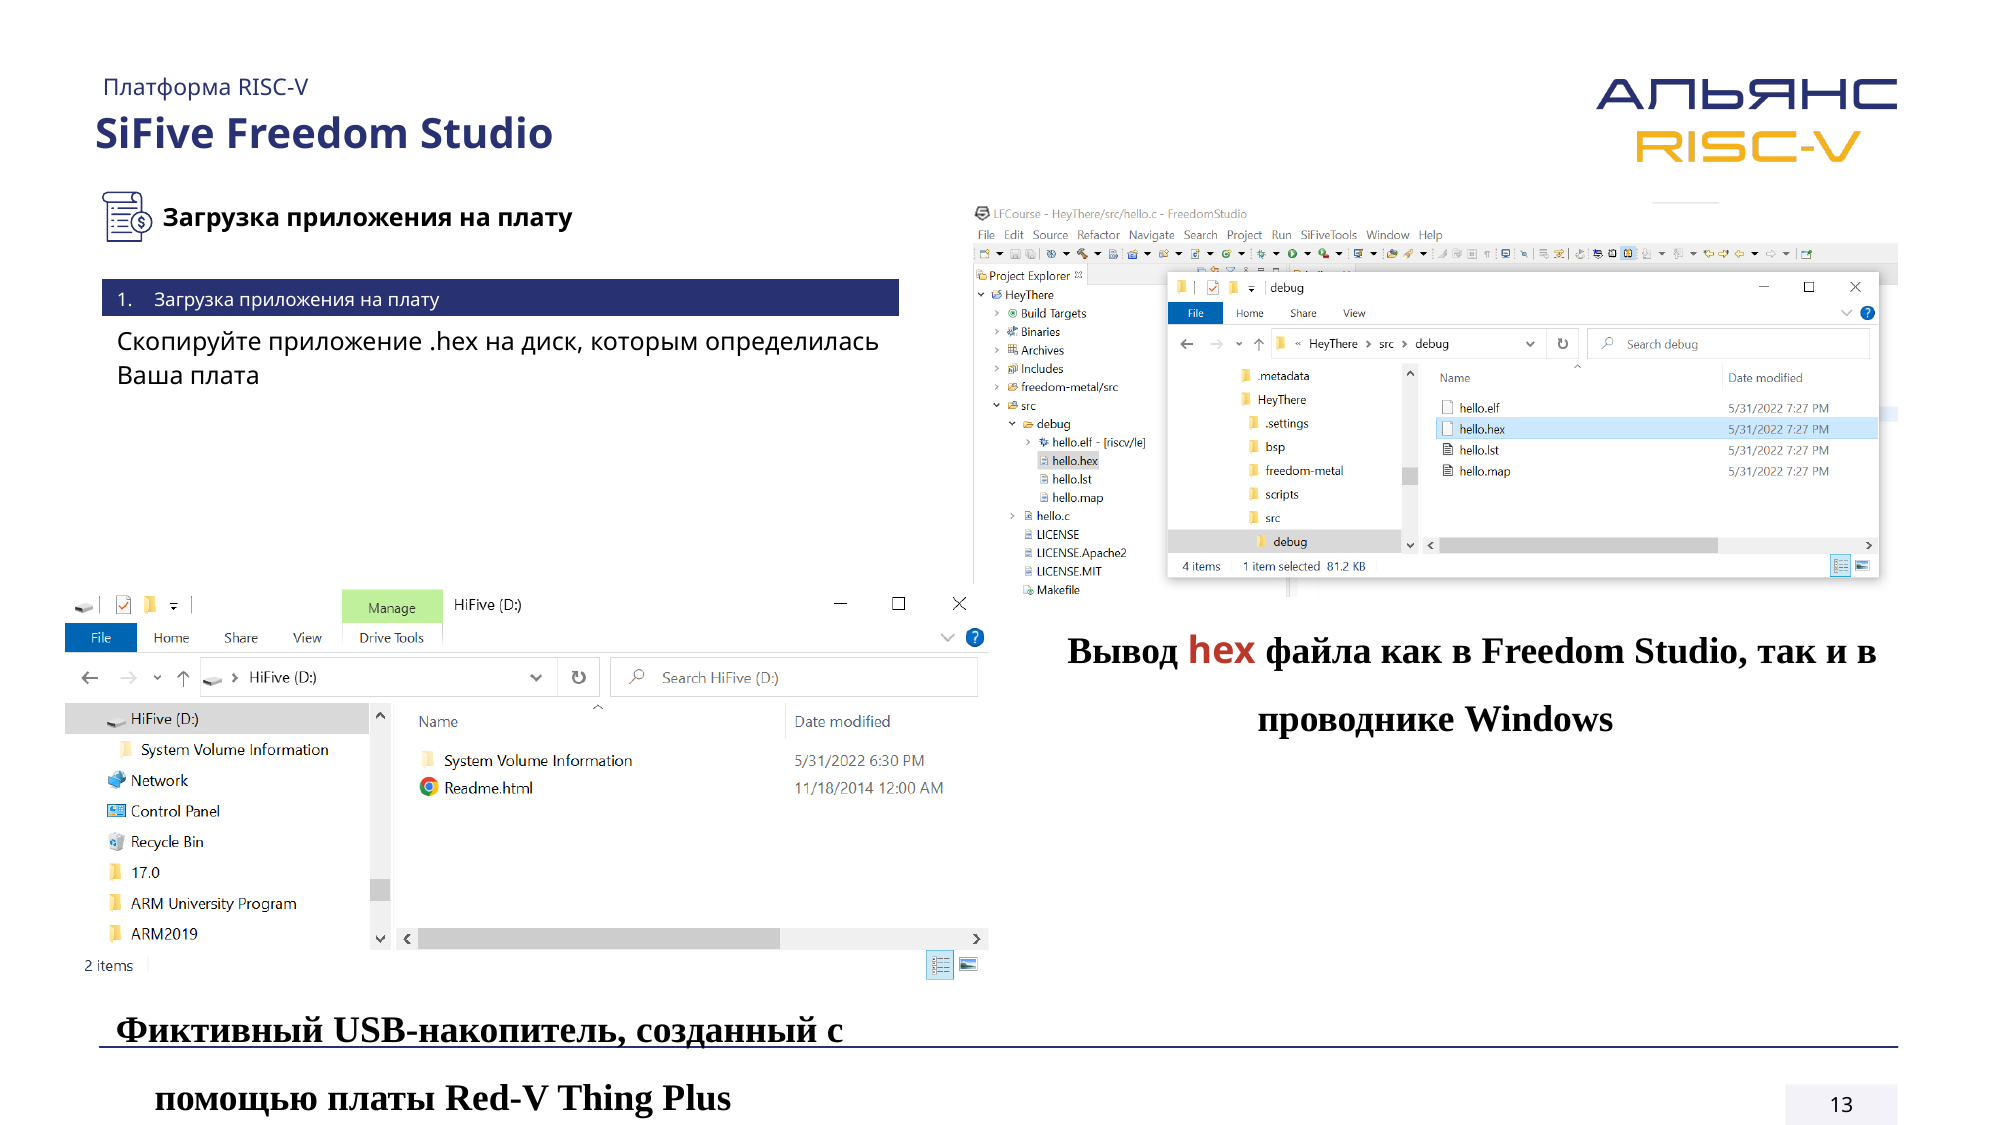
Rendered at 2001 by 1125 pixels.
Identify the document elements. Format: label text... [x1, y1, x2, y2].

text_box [101, 191, 153, 242]
text_box SiFive Freedom Studio [80, 99, 569, 165]
text_box Фиктивный USB-накопитель, созданный с помощью платы Red-V Thing Plus [0, 975, 943, 1125]
picture [1595, 79, 1898, 162]
text_box 13 [1785, 1084, 1898, 1125]
picture [64, 202, 1898, 980]
table_header Загрузка приложения на плату [102, 279, 899, 316]
text_box Загрузка приложения на плату [162, 201, 1005, 232]
table_cell Скопируйте приложение .hex на диск, которым определилась Ваша плата [102, 316, 900, 421]
text_box Вывод hex файла как в Freedom Studio, так и в проводнике Windows [989, 596, 1936, 747]
text_box Платформа RISC-V [88, 65, 1624, 108]
